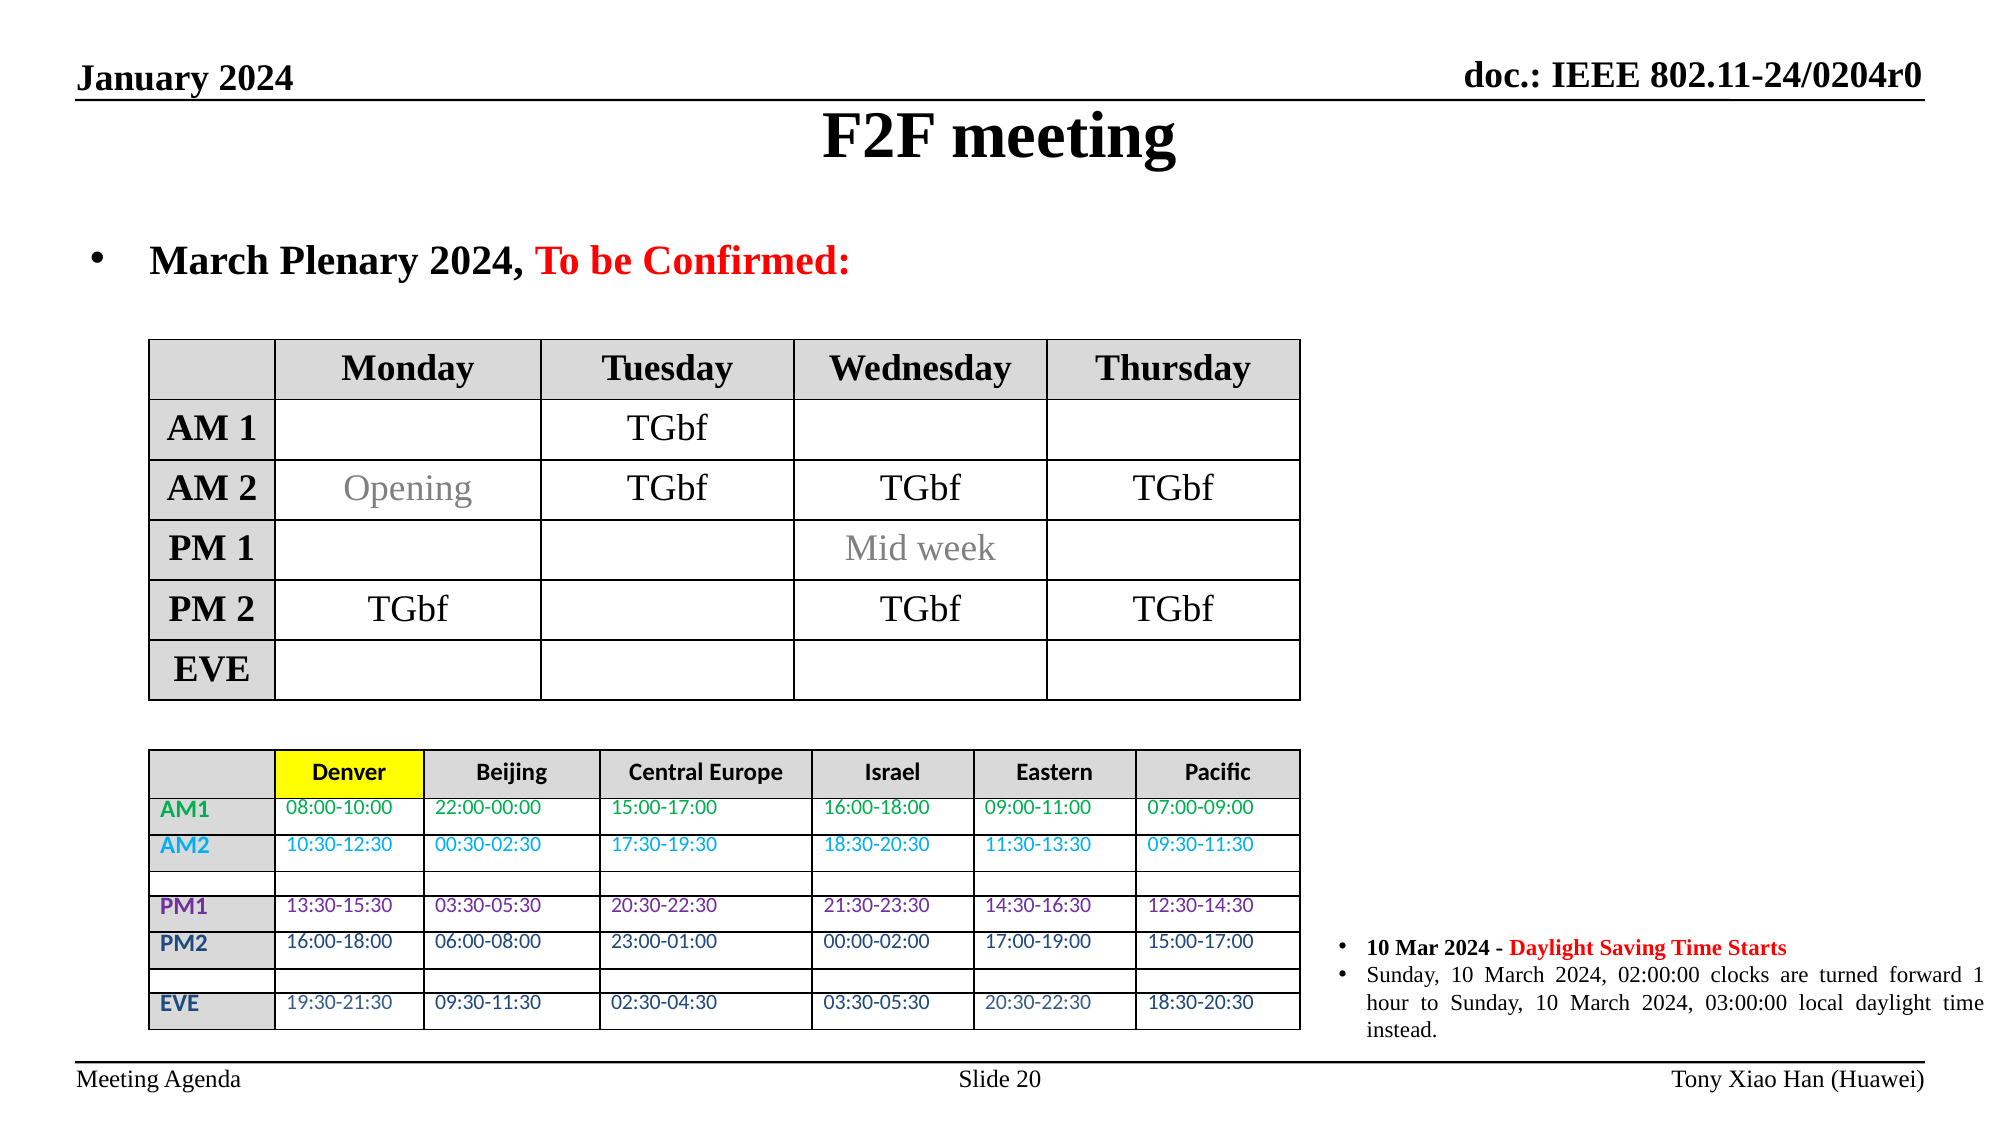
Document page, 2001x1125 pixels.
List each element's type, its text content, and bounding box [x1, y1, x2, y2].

table_cell 17:00-19:00 [975, 933, 1135, 968]
table_cell 07:00-09:00 [1137, 799, 1299, 834]
table_cell [425, 872, 599, 895]
table_cell 03:30-05:30 [425, 897, 599, 931]
table_cell [1048, 400, 1299, 459]
table_cell [1137, 872, 1299, 895]
table_cell PM 2 [150, 581, 274, 639]
table_header [150, 751, 274, 798]
text_box 10 Mar 2024 - Daylight Saving Time Starts Sunday, 10 March 2024, 02:00:00 clocks are turned forward 1 hour to Sunday, 10 March 2024, 03:00:00 local daylight time instead. [1323, 924, 2000, 1050]
table_cell TGbf [276, 581, 540, 639]
table_cell 19:30-21:30 [276, 994, 423, 1029]
table_header Tuesday [542, 340, 793, 399]
table_cell TGbf [1048, 581, 1299, 639]
table_cell 18:30-20:30 [813, 836, 973, 871]
table_cell PM1 [150, 897, 274, 931]
table_header Denver [276, 751, 423, 798]
table_cell [601, 970, 811, 992]
table_header Monday [276, 340, 540, 399]
table_cell [1048, 641, 1299, 699]
table_cell 23:00-01:00 [601, 933, 811, 968]
table_cell [542, 641, 793, 699]
table_cell PM 1 [150, 521, 274, 579]
table_cell [975, 970, 1135, 992]
table_cell 17:30-19:30 [601, 836, 811, 871]
table_cell 13:30-15:30 [276, 897, 423, 931]
table_cell TGbf [1048, 461, 1299, 519]
table_cell PM2 [150, 933, 274, 968]
table_cell TGbf [795, 581, 1046, 639]
table_cell Mid week [795, 521, 1046, 579]
table_cell [795, 641, 1046, 699]
table_cell [276, 641, 540, 699]
table_cell AM1 [150, 799, 274, 834]
table_cell [975, 872, 1135, 895]
table_cell AM2 [150, 836, 274, 871]
table_cell [276, 400, 540, 459]
table_cell [1137, 970, 1299, 992]
table_header Israel [813, 751, 973, 798]
table_cell [542, 521, 793, 579]
table_cell 14:30-16:30 [975, 897, 1135, 931]
table_cell [1048, 521, 1299, 579]
table_cell 21:30-23:30 [813, 897, 973, 931]
table_cell 16:00-18:00 [813, 799, 973, 834]
table_cell 09:30-11:30 [425, 994, 599, 1029]
table_cell [150, 872, 274, 895]
table_header Pacific [1137, 751, 1299, 798]
table_cell [150, 970, 274, 992]
table_cell 06:00-08:00 [425, 933, 599, 968]
table_cell 11:30-13:30 [975, 836, 1135, 871]
table_cell 09:30-11:30 [1137, 836, 1299, 871]
table_cell 20:30-22:30 [975, 994, 1135, 1029]
table_cell [276, 521, 540, 579]
table_cell 02:30-04:30 [601, 994, 811, 1029]
table_cell 12:30-14:30 [1137, 897, 1299, 931]
table_header Thursday [1048, 340, 1299, 399]
table_cell AM 1 [150, 400, 274, 459]
table_cell 00:30-02:30 [425, 836, 599, 871]
table_header [150, 340, 274, 399]
table_cell 10:30-12:30 [276, 836, 423, 871]
table_cell EVE [150, 641, 274, 699]
table_cell [276, 872, 423, 895]
table_cell [795, 400, 1046, 459]
table_cell [276, 970, 423, 992]
table_cell 15:00-17:00 [1137, 933, 1299, 968]
table_header Wednesday [795, 340, 1046, 399]
table_cell 20:30-22:30 [601, 897, 811, 931]
table_cell 18:30-20:30 [1137, 994, 1299, 1029]
table_cell 09:00-11:00 [975, 799, 1135, 834]
table_cell TGbf [542, 461, 793, 519]
table_cell TGbf [542, 400, 793, 459]
table_cell [813, 970, 973, 992]
text_box F2F meeting [0, 87, 2000, 175]
table_cell 15:00-17:00 [601, 799, 811, 834]
table_cell 08:00-10:00 [276, 799, 423, 834]
table_cell 00:00-02:00 [813, 933, 973, 968]
table_cell AM 2 [150, 461, 274, 519]
table_cell 03:30-05:30 [813, 994, 973, 1029]
table_cell [601, 872, 811, 895]
table_cell [425, 970, 599, 992]
table_cell [542, 581, 793, 639]
table_header Eastern [975, 751, 1135, 798]
table_header Central Europe [601, 751, 811, 798]
table_cell Opening [276, 461, 540, 519]
table_cell TGbf [795, 461, 1046, 519]
table_cell 16:00-18:00 [276, 933, 423, 968]
table_header Beijing [425, 751, 599, 798]
table_cell EVE [150, 994, 274, 1029]
text_box March Plenary 2024, To be Confirmed: [75, 224, 1150, 363]
table_cell 22:00-00:00 [425, 799, 599, 834]
table_cell [813, 872, 973, 895]
